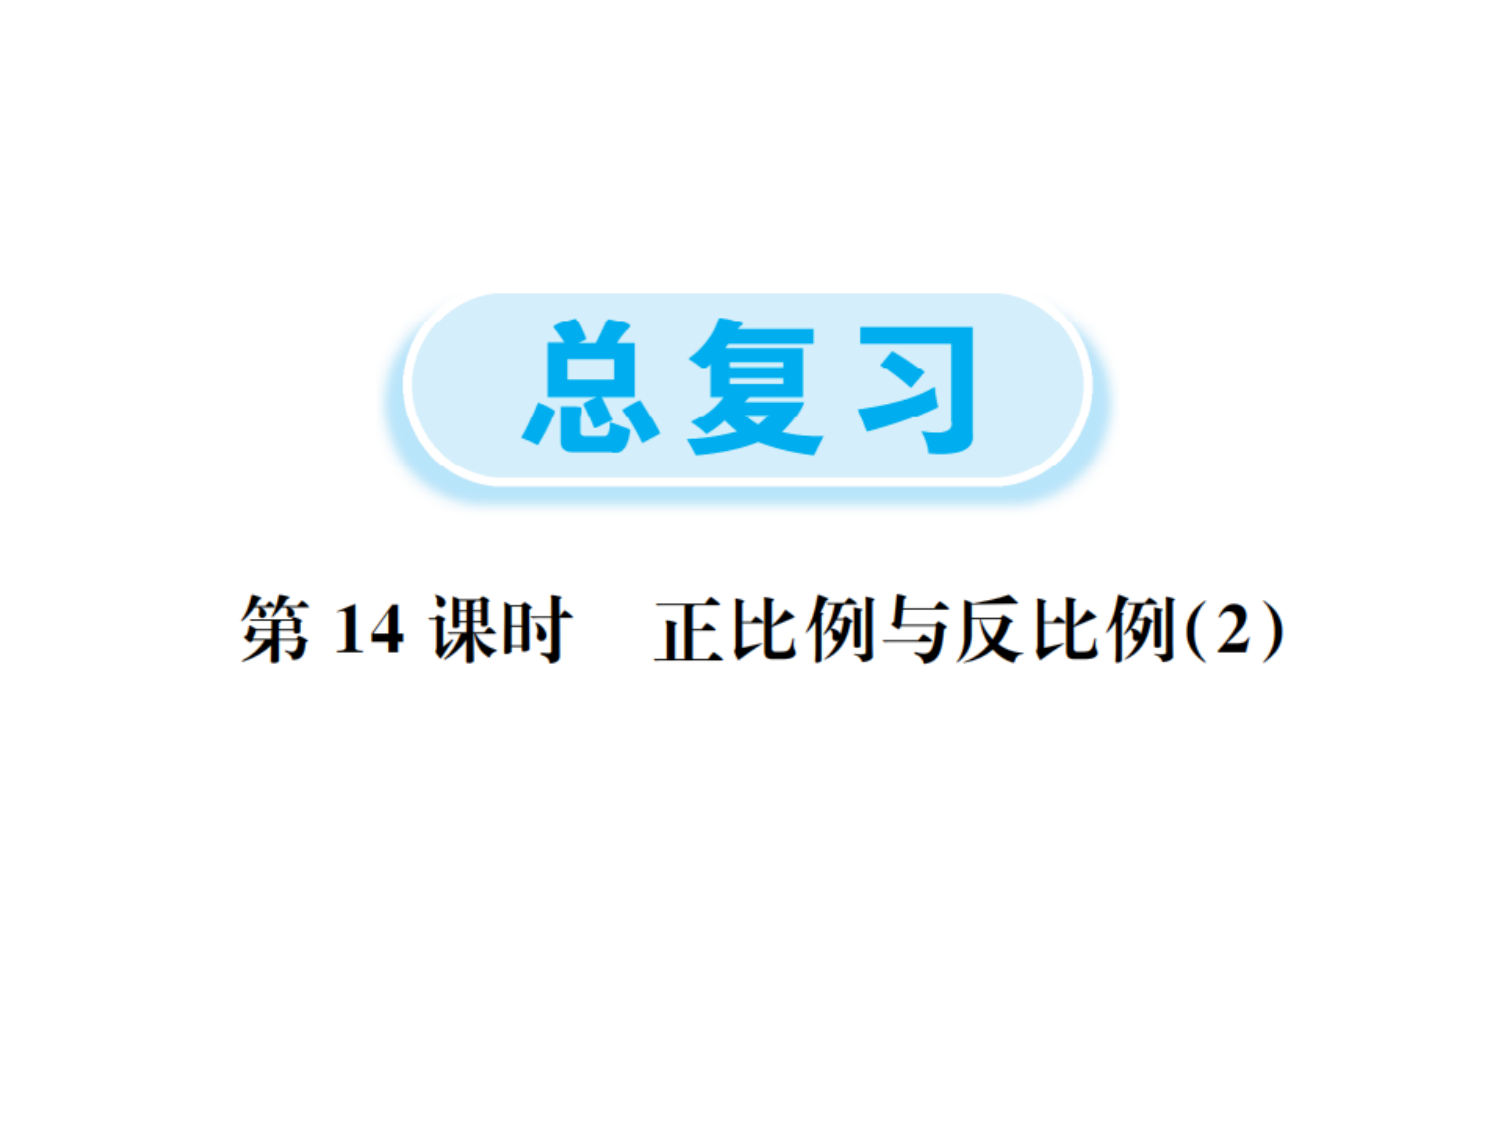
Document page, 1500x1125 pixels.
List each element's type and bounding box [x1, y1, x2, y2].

picture [364, 267, 1136, 525]
picture [215, 580, 1285, 686]
